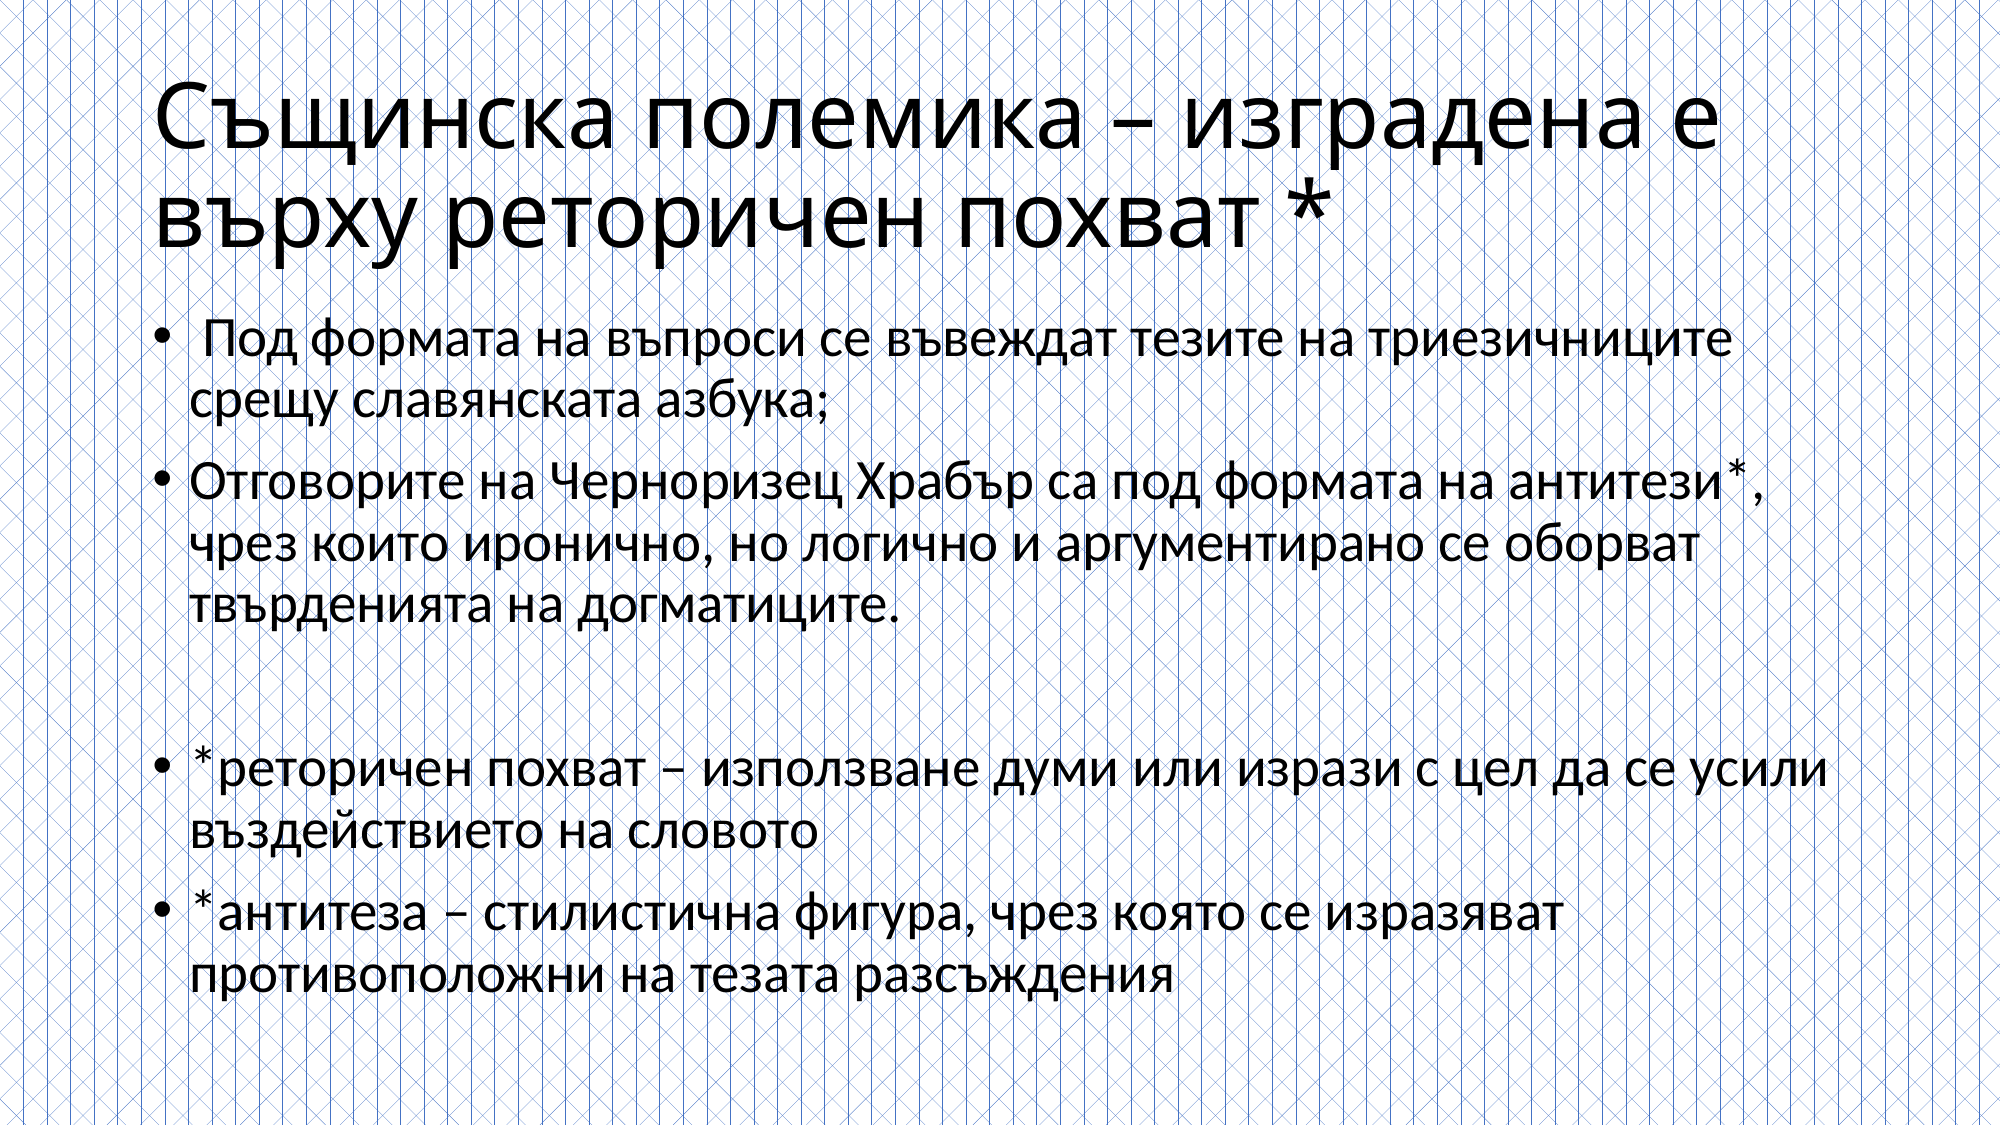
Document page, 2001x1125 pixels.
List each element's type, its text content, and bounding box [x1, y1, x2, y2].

title Същинска полемика – изградена е върху реторичен похват * [137, 59, 1863, 278]
list Под формата на въпроси се въвеждат тезите на триезичниците срещу славянската азбука; Отговорите на Черноризец Храбър са под формата на антитези*, чрез които иронично, но логично и аргументирано се оборват твърденията на догматиците. *реторичен похват – използване думи или изрази с цел да се усили въздействието на словото *антитеза – стилистична фигура, чрез която се изразяват противоположни на тезата разсъждения [137, 299, 1863, 1014]
